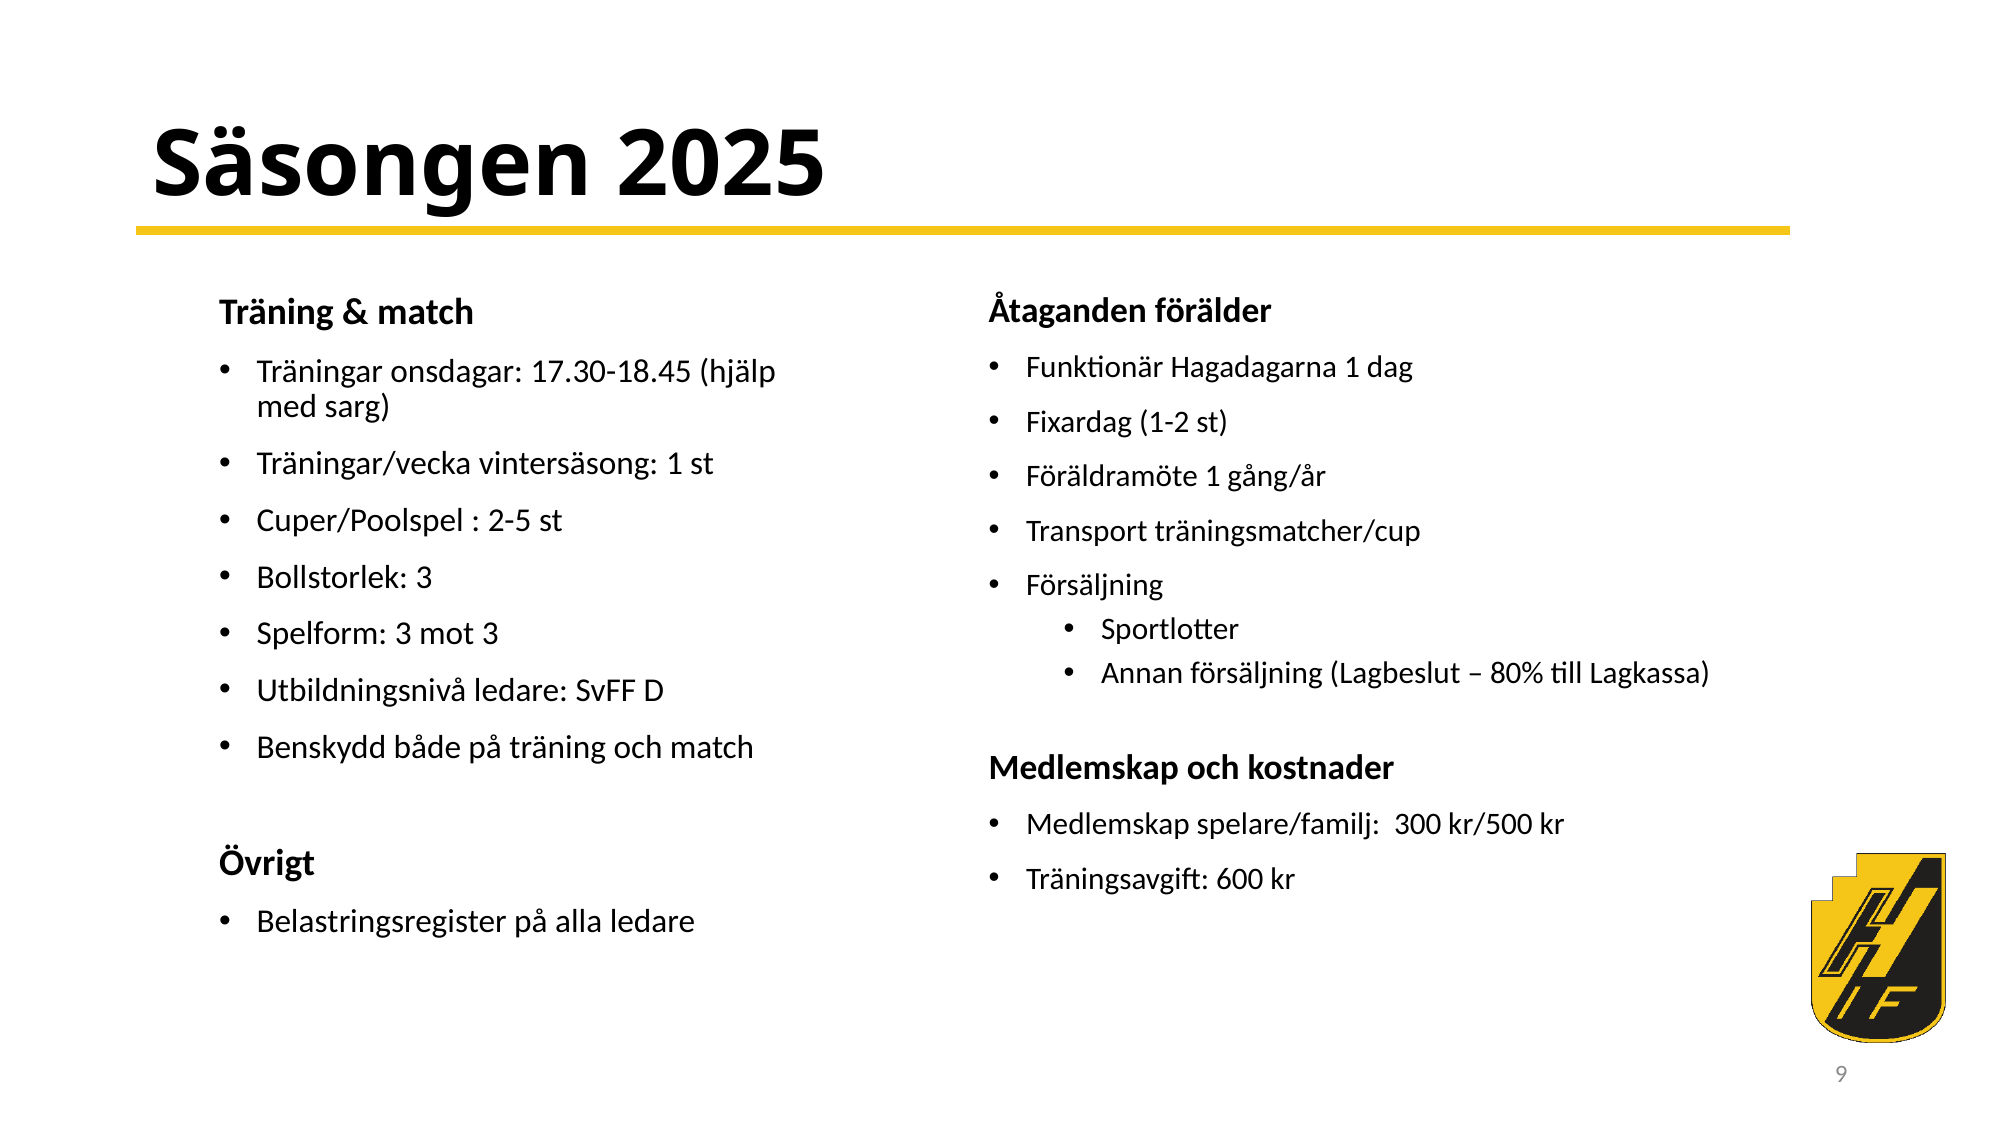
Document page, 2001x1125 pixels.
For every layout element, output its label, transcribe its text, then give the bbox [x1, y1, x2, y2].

picture [1811, 853, 1946, 1043]
list Träning & match Träningar onsdagar: 17.30-18.45 (hjälp med sarg) Träningar/vecka vintersäsong: 1 st Cuper/Poolspel : 2-5 st Bollstorlek: 3 Spelform: 3 mot 3 Utbildningsnivå ledare: SvFF D Benskydd både på träning och match Övrigt Belastringsregister på alla ledare [204, 284, 831, 1073]
slide_number 9 [1412, 1042, 1863, 1103]
title Säsongen 2025 [137, 56, 1863, 275]
text_box [136, 226, 1790, 235]
text_box Åtaganden förälder Funktionär Hagadagarna 1 dag Fixardag (1-2 st) Föräldramöte 1 gång/år Transport träningsmatcher/cup Försäljning Sportlotter Annan försäljning (Lagbeslut – 80% till Lagkassa) Medlemskap och kostnader Medlemskap spelare/familj: 300 kr/500 kr Träningsavgift: 600 kr [973, 283, 1882, 1073]
